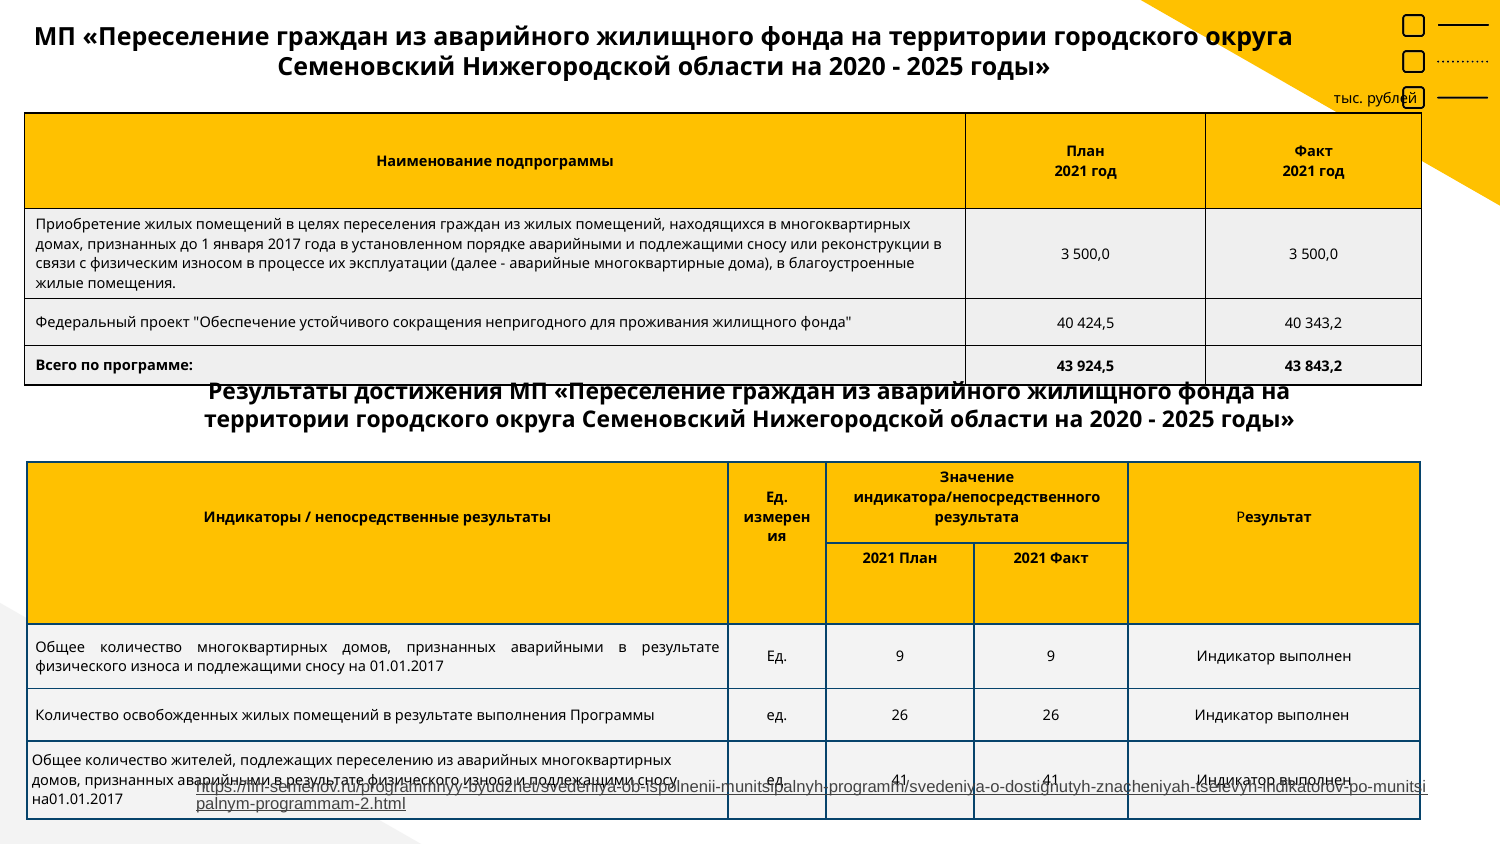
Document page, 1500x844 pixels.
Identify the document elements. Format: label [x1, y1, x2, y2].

text_box [181, 369, 1319, 439]
table_header [966, 114, 1205, 208]
table_cell [28, 742, 727, 818]
table_header [729, 463, 825, 623]
text_box [1328, 86, 1398, 106]
table_cell [1206, 299, 1421, 345]
table_cell [28, 625, 727, 688]
table_cell [1129, 742, 1419, 768]
table_header [25, 114, 965, 208]
table_cell [975, 625, 1127, 688]
table_header [827, 463, 1127, 542]
table_cell [1129, 689, 1419, 740]
table_cell [966, 346, 1205, 369]
table_cell [827, 625, 973, 688]
table_cell [827, 689, 973, 740]
table_cell [975, 544, 1127, 623]
picture [1398, 14, 1493, 109]
table_header [1129, 463, 1419, 623]
table_cell [25, 299, 965, 345]
table_cell [1206, 209, 1421, 298]
table_cell [729, 625, 825, 688]
table_cell [827, 544, 973, 623]
table_header [28, 463, 727, 623]
table_cell [966, 209, 1205, 298]
table_cell [28, 689, 727, 740]
text_box [181, 768, 1450, 824]
table_cell [729, 689, 825, 740]
table_cell [1206, 346, 1421, 384]
table_header [1206, 114, 1421, 208]
table_cell [729, 742, 825, 768]
table_cell [827, 742, 973, 768]
table_cell [975, 742, 1127, 768]
table_cell [975, 689, 1127, 740]
table_cell [25, 346, 965, 384]
title [0, 5, 1329, 100]
table_cell [966, 299, 1205, 345]
table_cell [1129, 625, 1419, 688]
table_cell [25, 209, 965, 298]
